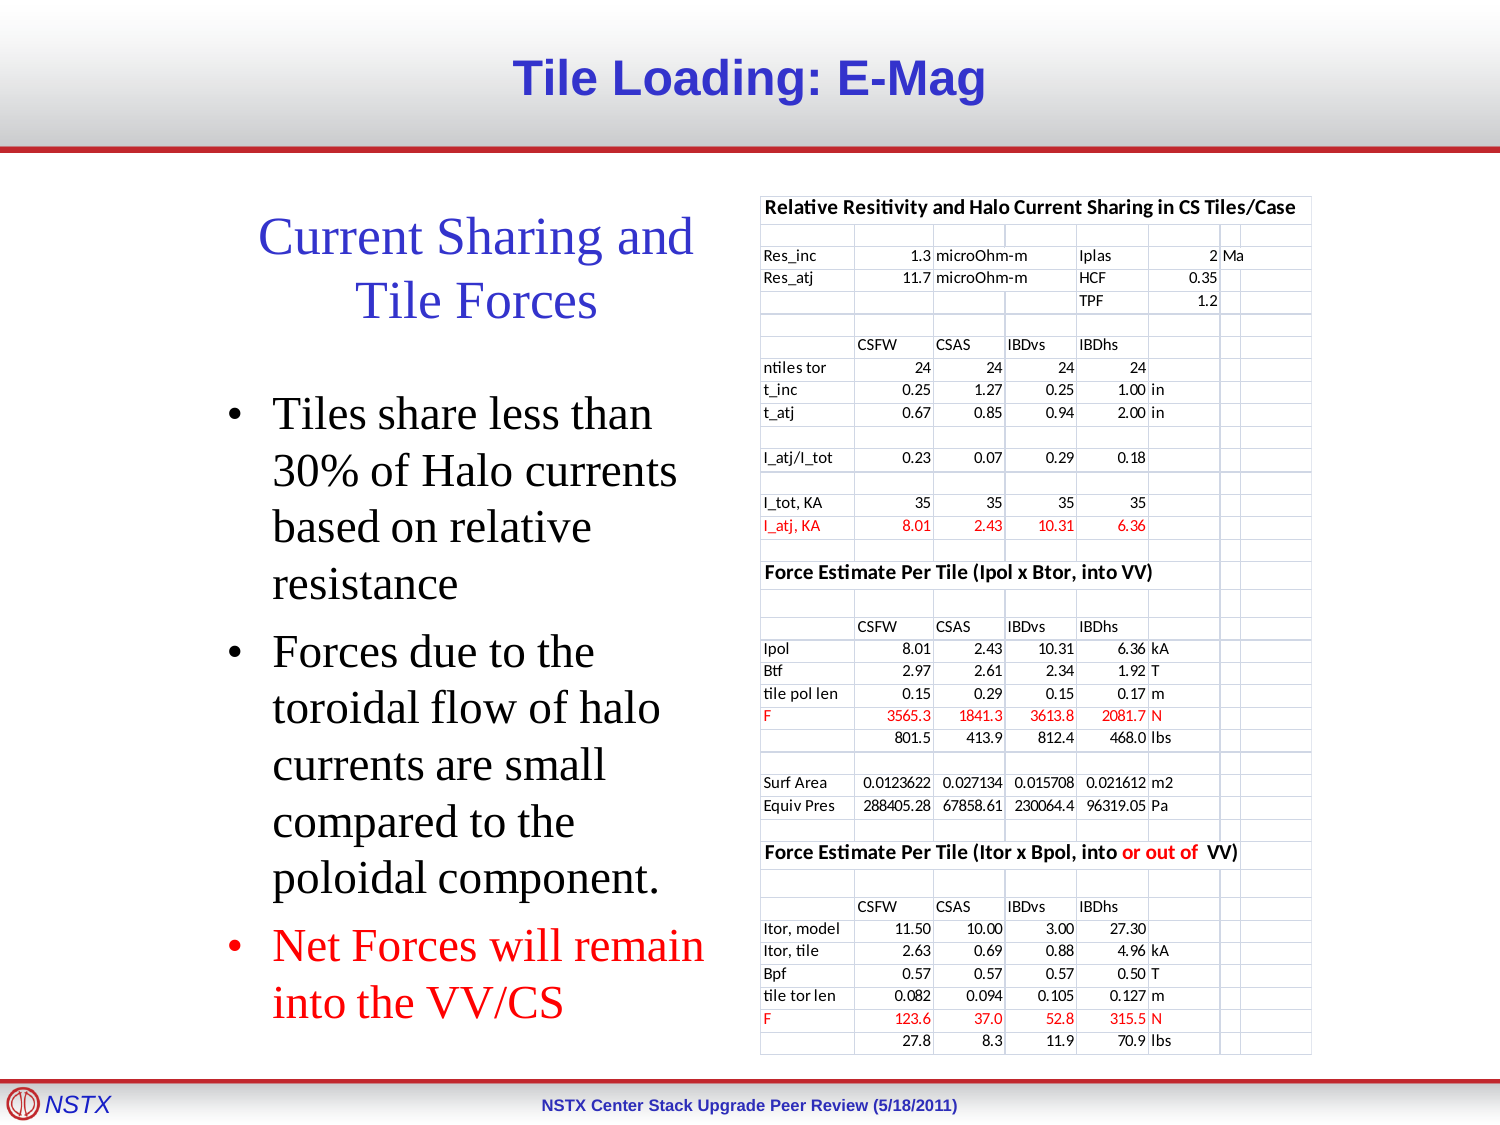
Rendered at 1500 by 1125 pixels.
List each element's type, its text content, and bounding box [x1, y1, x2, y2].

picture [0, 1079, 1500, 1125]
title Tile Loading: E-Mag [0, 1, 1500, 151]
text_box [143, 165, 1357, 1076]
